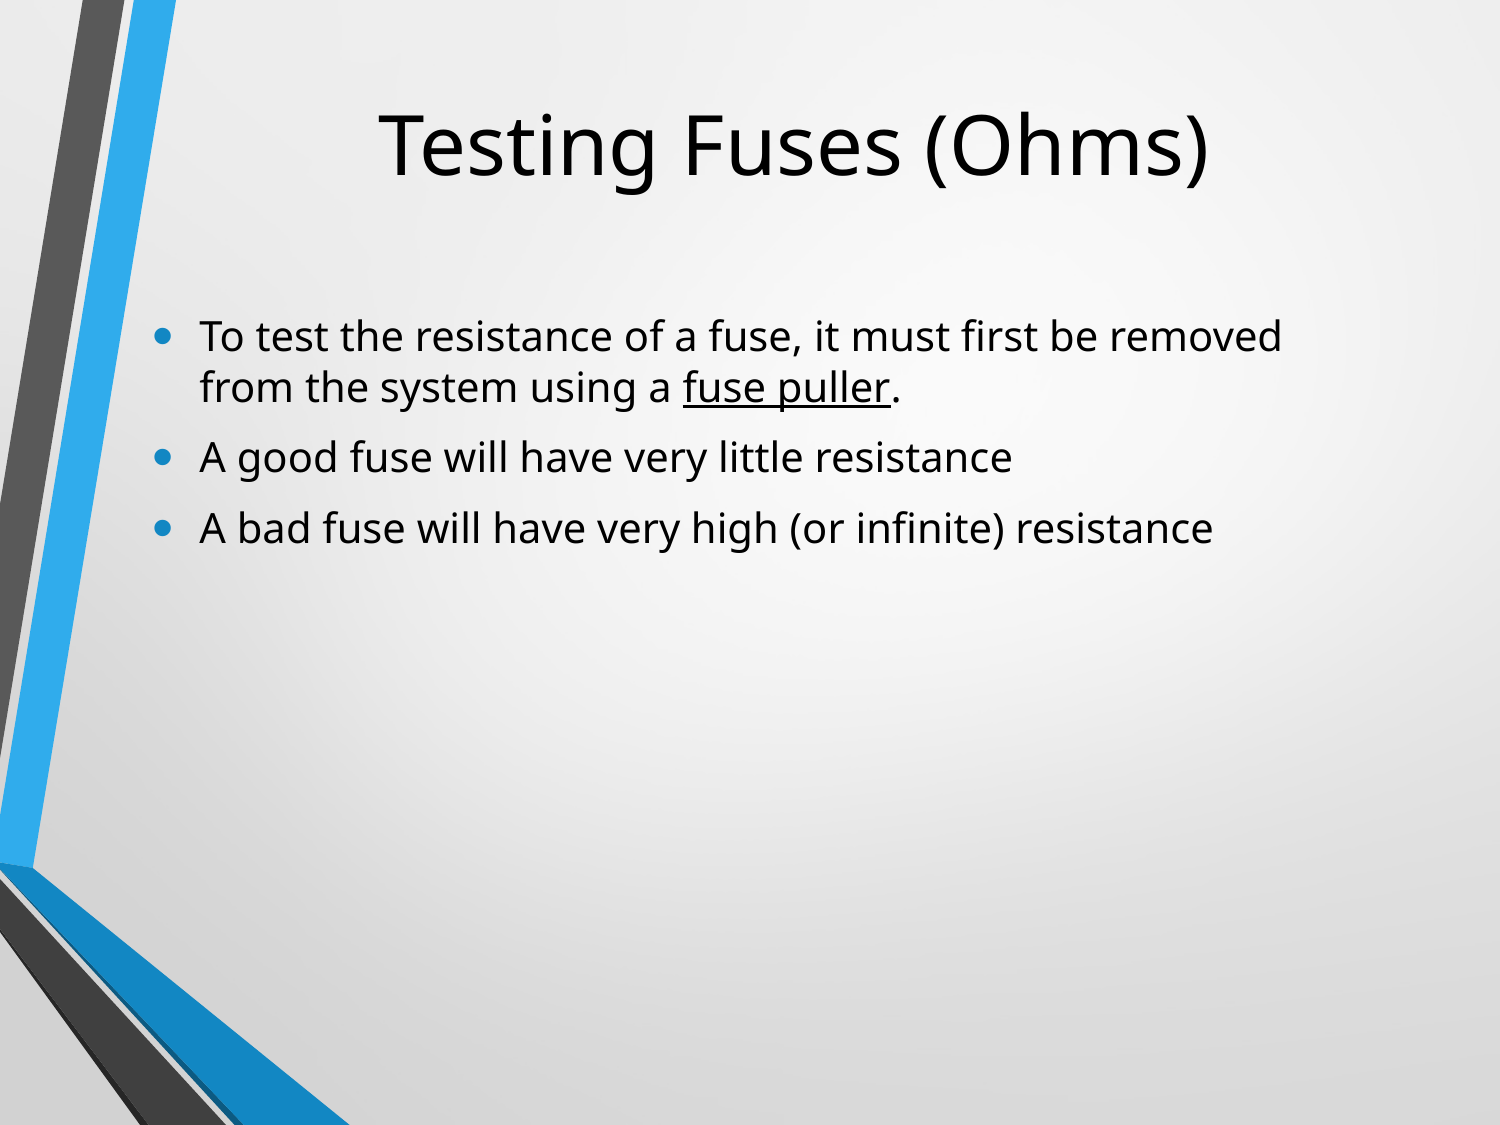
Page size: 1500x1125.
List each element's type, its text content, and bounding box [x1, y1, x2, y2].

title Testing Fuses (Ohms) [162, 0, 1427, 286]
list To test the resistance of a fuse, it must first be removed from the system using a fuse puller. A good fuse will have very little resistance A bad fuse will have very high (or infinite) resistance [137, 299, 1363, 563]
